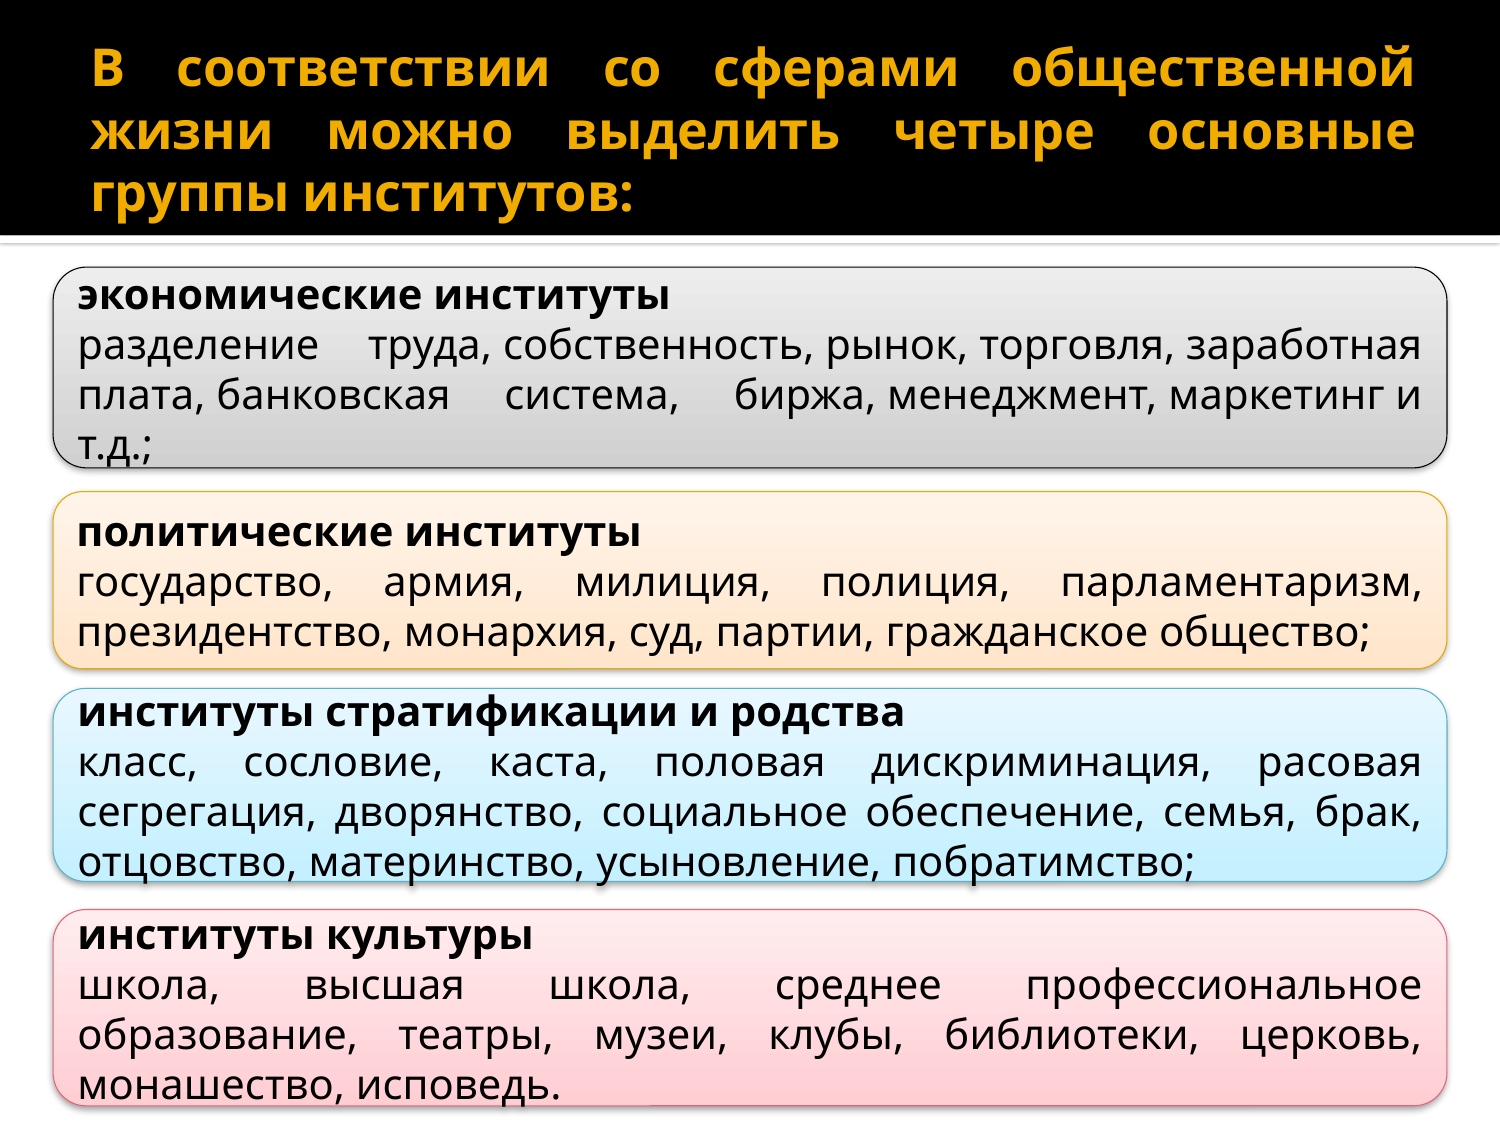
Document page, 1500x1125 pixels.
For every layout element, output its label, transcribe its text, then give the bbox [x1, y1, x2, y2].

text_box институты культуры школа, высшая школа, среднее профессиональное образование, театры, музеи, клубы, библиотеки, церковь, монашество, исповедь. [52, 908, 1448, 1107]
title В соответствии со сферами общественной жизни можно выделить четыре основные группы институтов: [75, 25, 1425, 231]
text_box институты стратификации и родства класс, сословие, каста, половая дискриминация, расовая сегрегация, дворянство, социальное обеспечение, семья, брак, отцовство, материнство, усыновление, побратимство; [52, 687, 1448, 882]
text_box экономические институты разделение труда, собственность, рынок, торговля, заработная плата, банковская система, биржа, менеджмент, маркетинг и т.д.; [52, 266, 1448, 469]
text_box политические институты государство, армия, милиция, полиция, парламентаризм, президентство, монархия, суд, партии, гражданское общество; [52, 491, 1448, 670]
